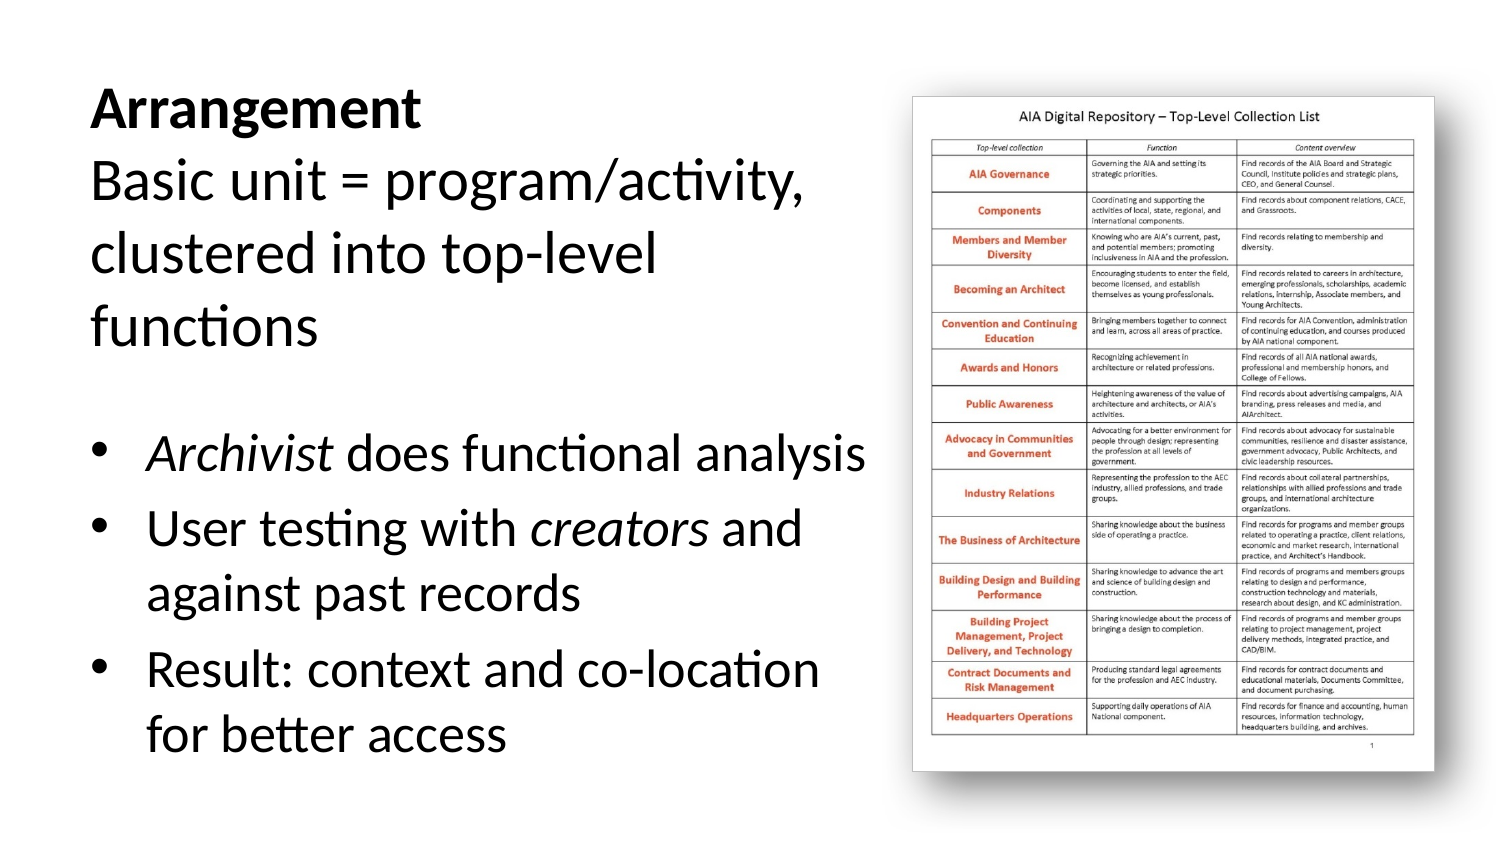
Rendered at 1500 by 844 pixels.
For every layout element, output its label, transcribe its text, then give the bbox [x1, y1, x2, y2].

title Arrangement Basic unit = program/activity, clustered into top-level functions [75, 59, 913, 440]
list Archivist does functional analysis User testing with creators and against past records Result: context and co-location for better access [75, 409, 888, 797]
picture [912, 96, 1435, 772]
